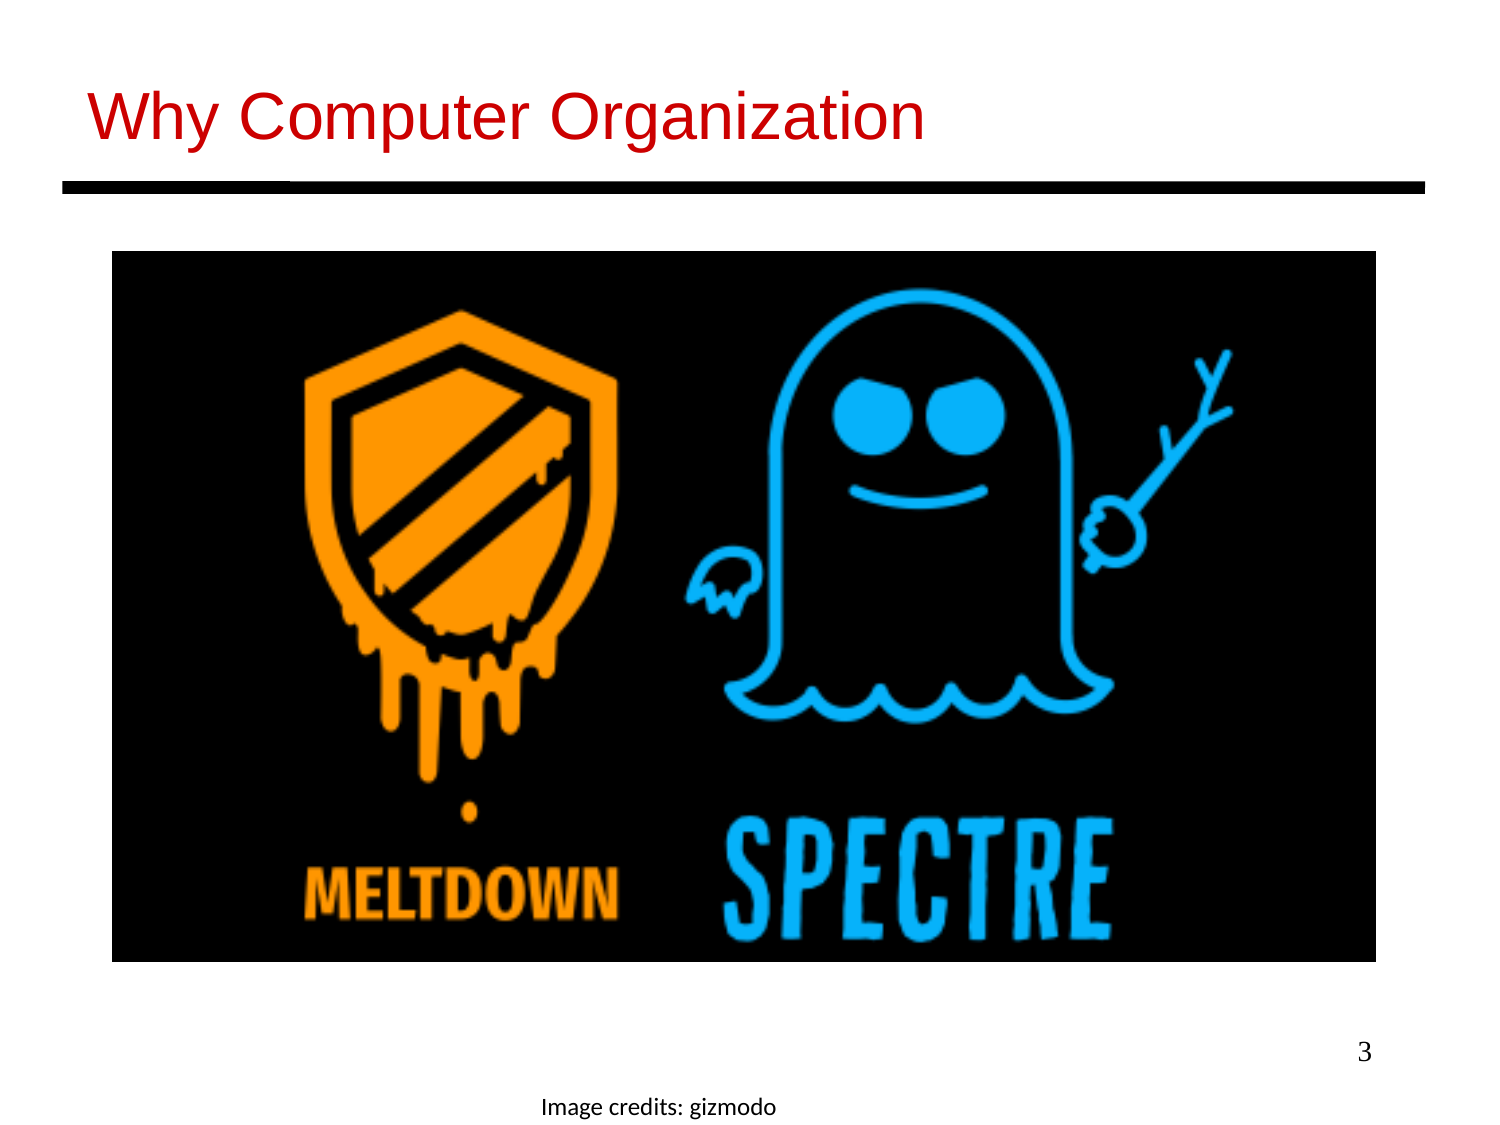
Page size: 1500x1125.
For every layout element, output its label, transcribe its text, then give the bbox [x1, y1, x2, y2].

text_box Why Computer Organization [72, 65, 943, 160]
slide_number 3 [1074, 1025, 1388, 1100]
text_box Image credits: gizmodo [526, 1083, 793, 1125]
picture [112, 251, 1376, 962]
